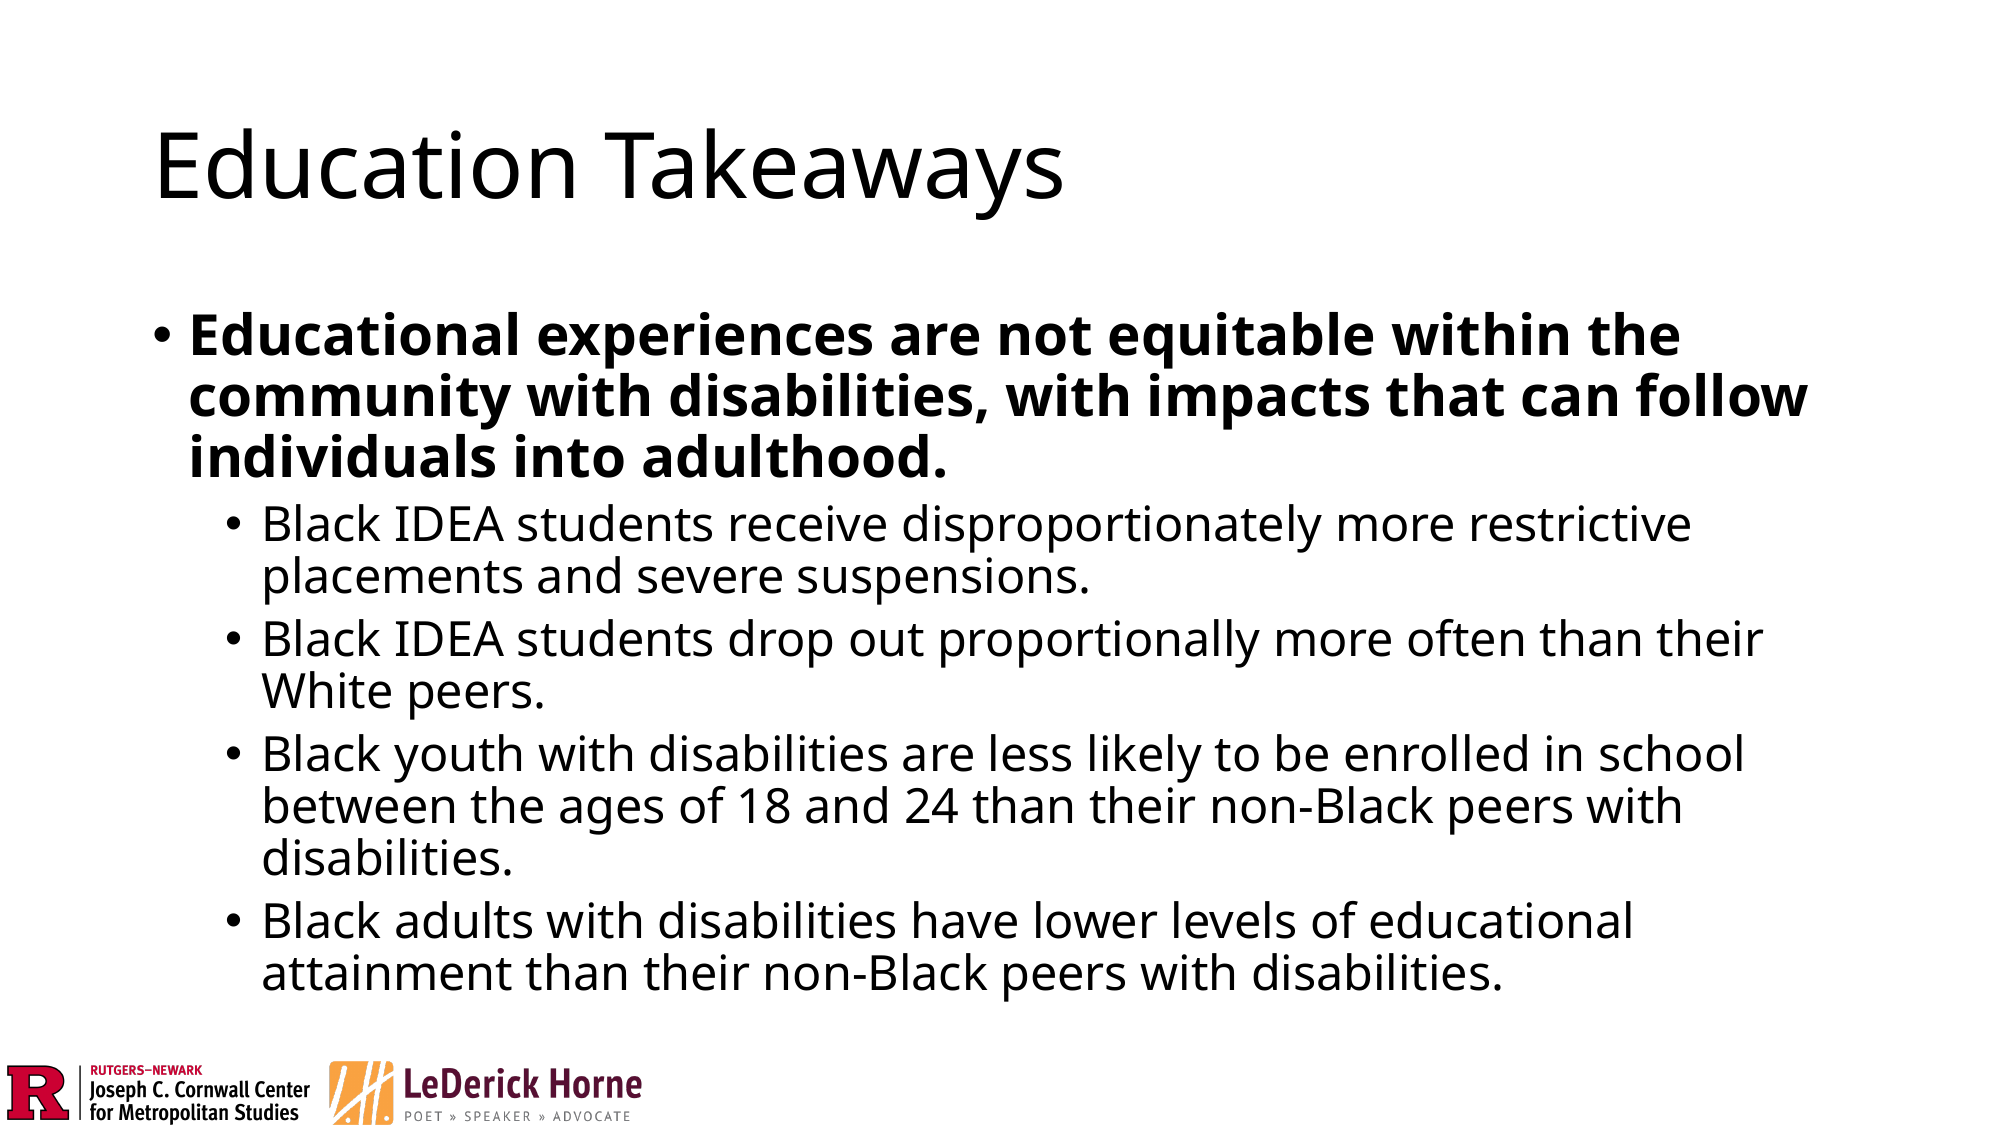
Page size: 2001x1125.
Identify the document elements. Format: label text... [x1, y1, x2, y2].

picture [329, 1061, 642, 1125]
picture [7, 1065, 310, 1125]
list Educational experiences are not equitable within the community with disabilities, with impacts that can follow individuals into adulthood. Black IDEA students receive disproportionately more restrictive placements and severe suspensions. Black IDEA students drop out proportionally more often than their White peers. Black youth with disabilities are less likely to be enrolled in school between the ages of 18 and 24 than their non-Black peers with disabilities. Black adults with disabilities have lower levels of educational attainment than their non-Black peers with disabilities. [137, 299, 1863, 1014]
title Education Takeaways [137, 59, 1863, 278]
